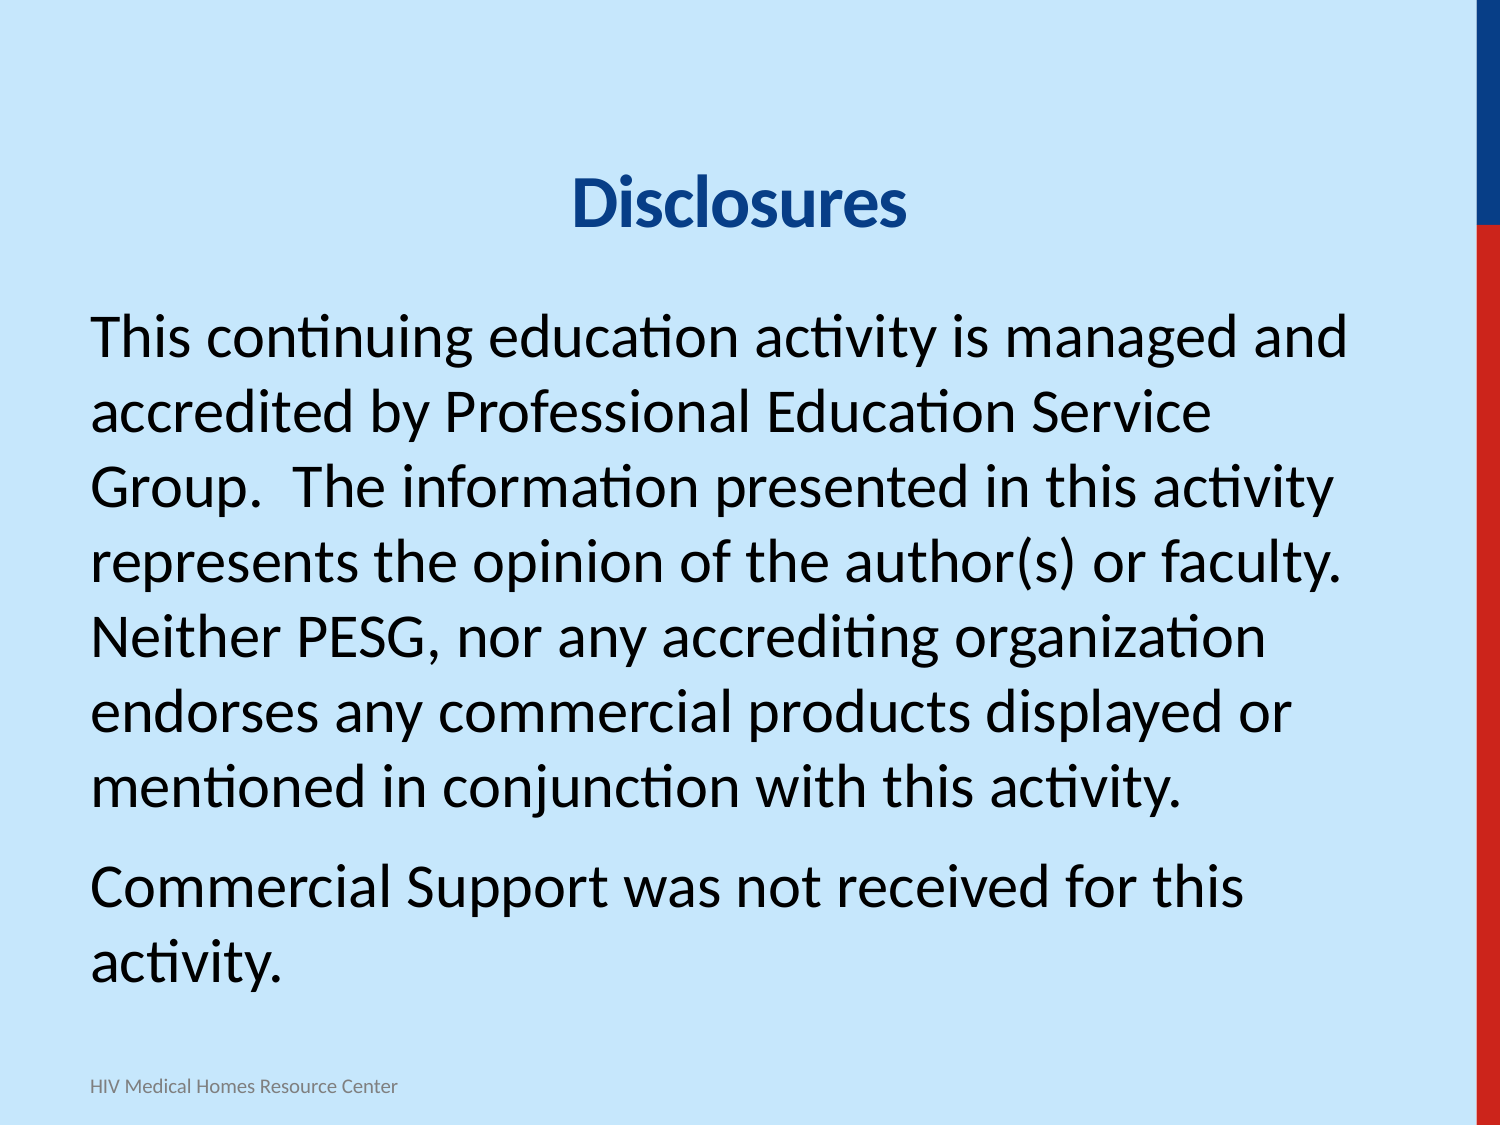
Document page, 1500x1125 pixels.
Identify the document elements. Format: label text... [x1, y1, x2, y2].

list This continuing education activity is managed and accredited by Professional Education Service Group. The information presented in this activity represents the opinion of the author(s) or faculty. Neither PESG, nor any accrediting organization endorses any commercial products displayed or mentioned in conjunction with this activity. Commercial Support was not received for this activity. [75, 287, 1405, 1005]
title Disclosures [75, 25, 1405, 250]
footer HIV Medical Homes Resource Center [75, 1065, 638, 1112]
